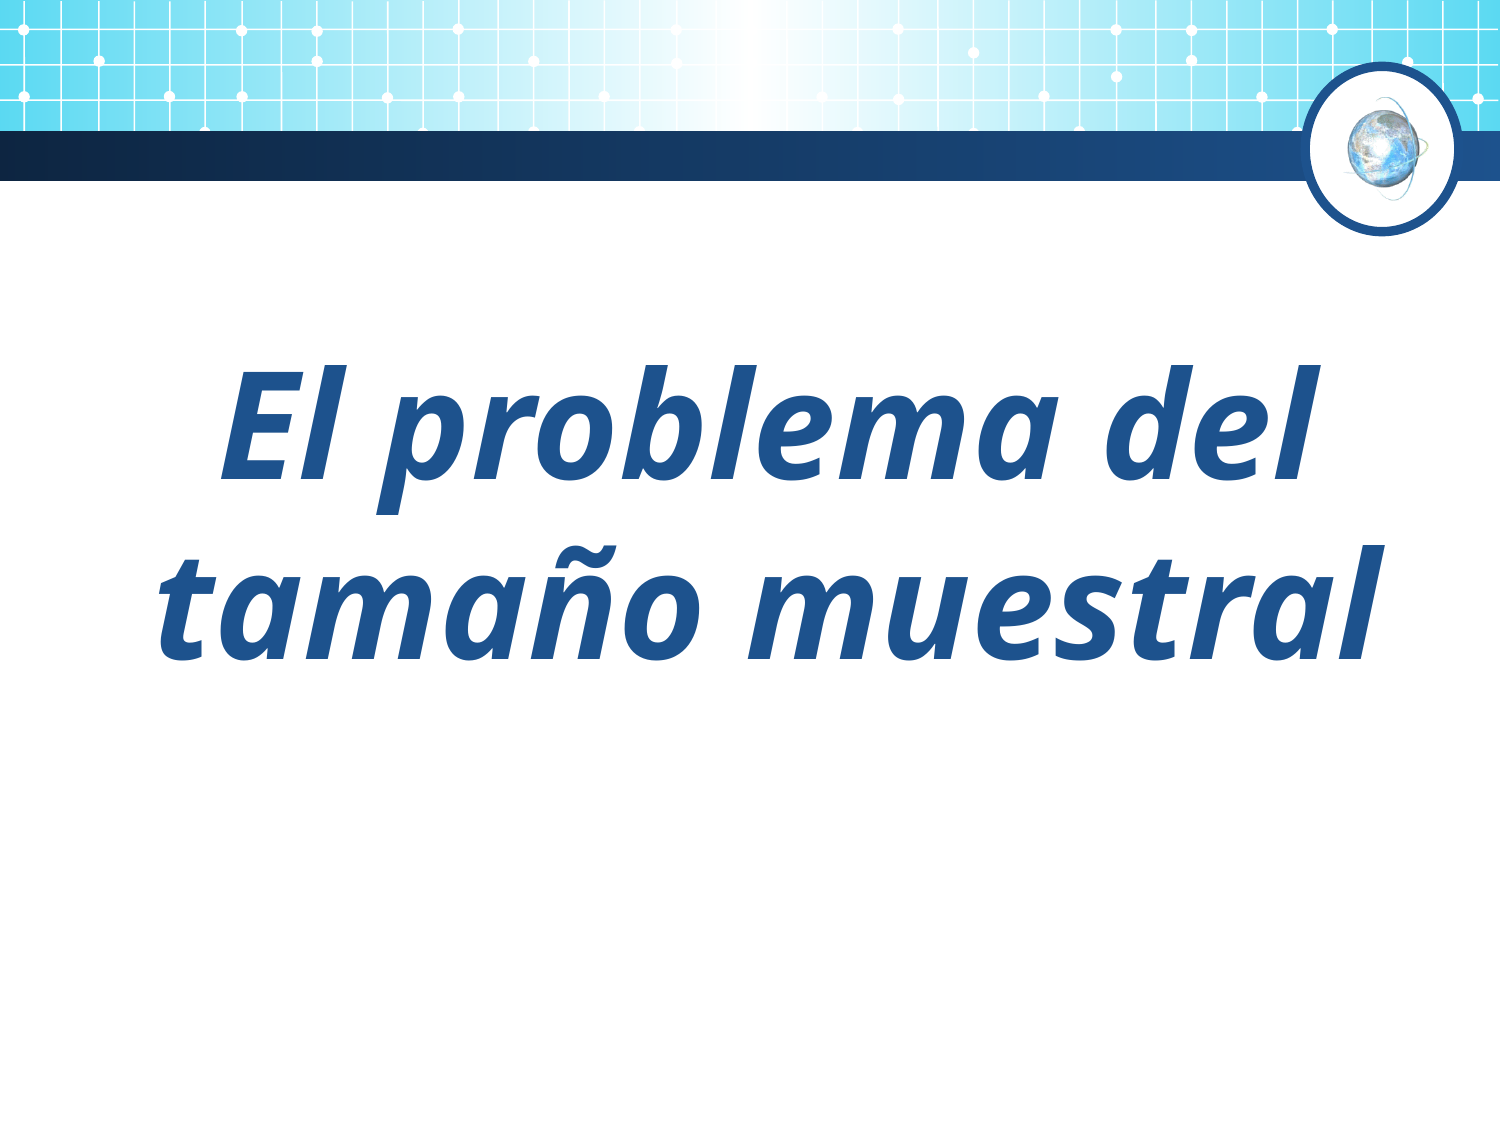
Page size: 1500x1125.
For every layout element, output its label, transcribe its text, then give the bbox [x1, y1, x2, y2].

title El problema del tamaño muestral [123, 220, 1411, 799]
picture [1310, 72, 1454, 220]
